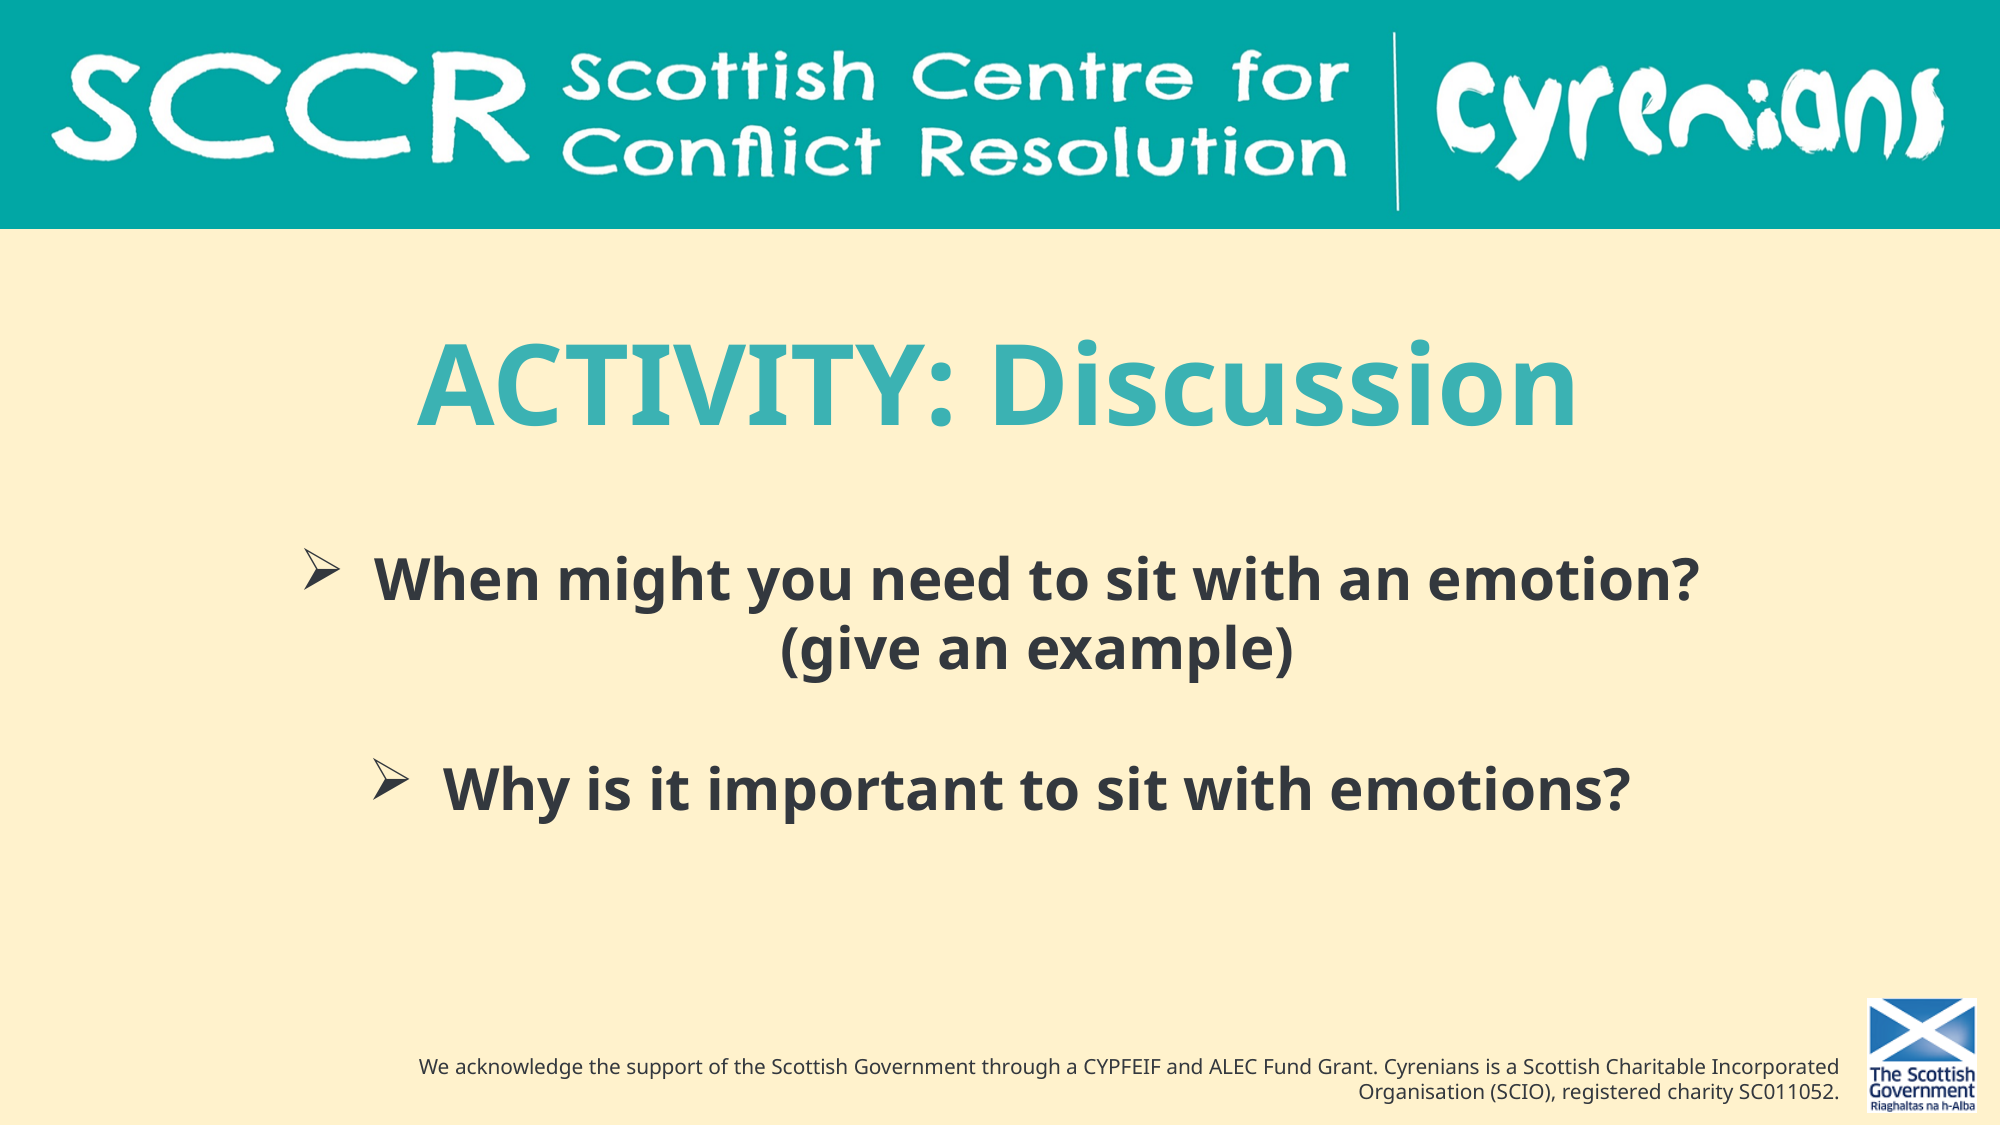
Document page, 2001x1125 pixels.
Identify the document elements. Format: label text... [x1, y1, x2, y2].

picture [0, 0, 2000, 229]
picture [1867, 996, 1977, 1113]
text_box ACTIVITY: Discussion [250, 305, 1750, 456]
footer We acknowledge the support of the Scottish Government through a CYPFEIF and ALEC Fund Grant. Cyrenians is a Scottish Charitable Incorporated Organisation (SCIO), registered charity SC011052. [375, 1025, 1855, 1113]
text_box When might you need to sit with an emotion? (give an example) Why is it important to sit with emotions? [223, 534, 1777, 829]
